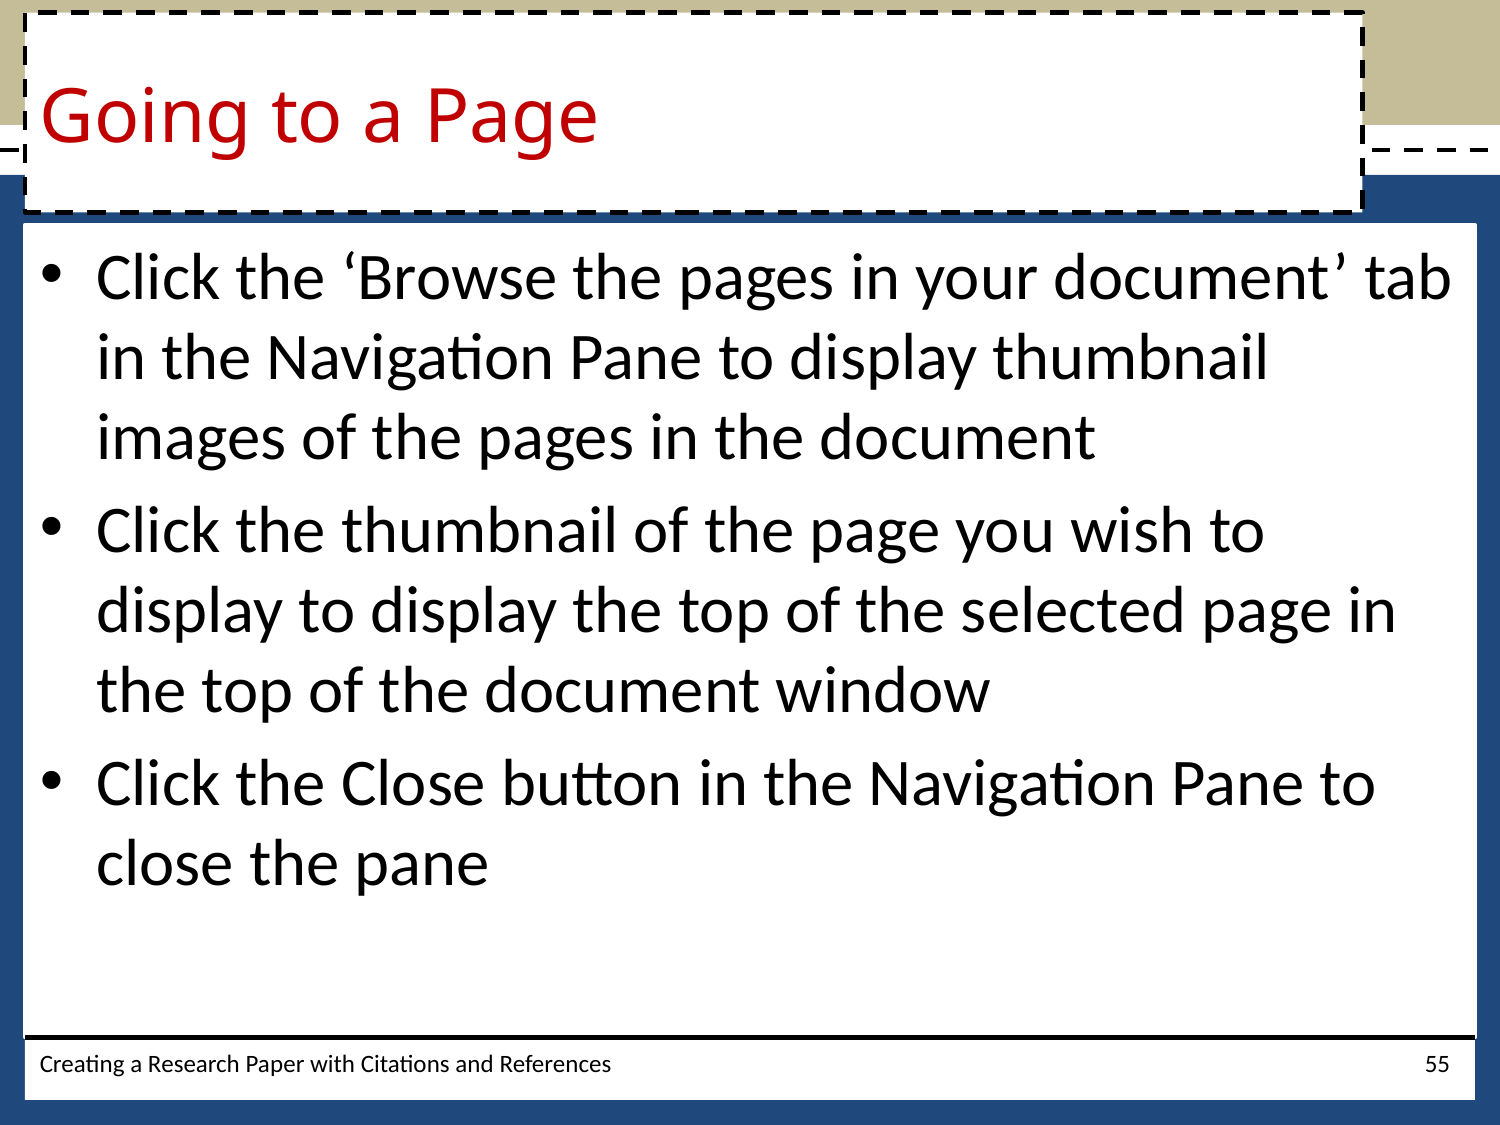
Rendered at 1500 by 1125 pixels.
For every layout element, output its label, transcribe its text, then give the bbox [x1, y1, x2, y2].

slide_number 55 [1400, 1040, 1475, 1100]
title Going to a Page [23, 10, 1365, 215]
list Click the ‘Browse the pages in your document’ tab in the Navigation Pane to display thumbnail images of the pages in the document Click the thumbnail of the page you wish to display to display the top of the selected page in the top of the document window Click the Close button in the Navigation Pane to close the pane [24, 224, 1475, 1024]
footer Creating a Research Paper with Citations and References [24, 1040, 1400, 1100]
